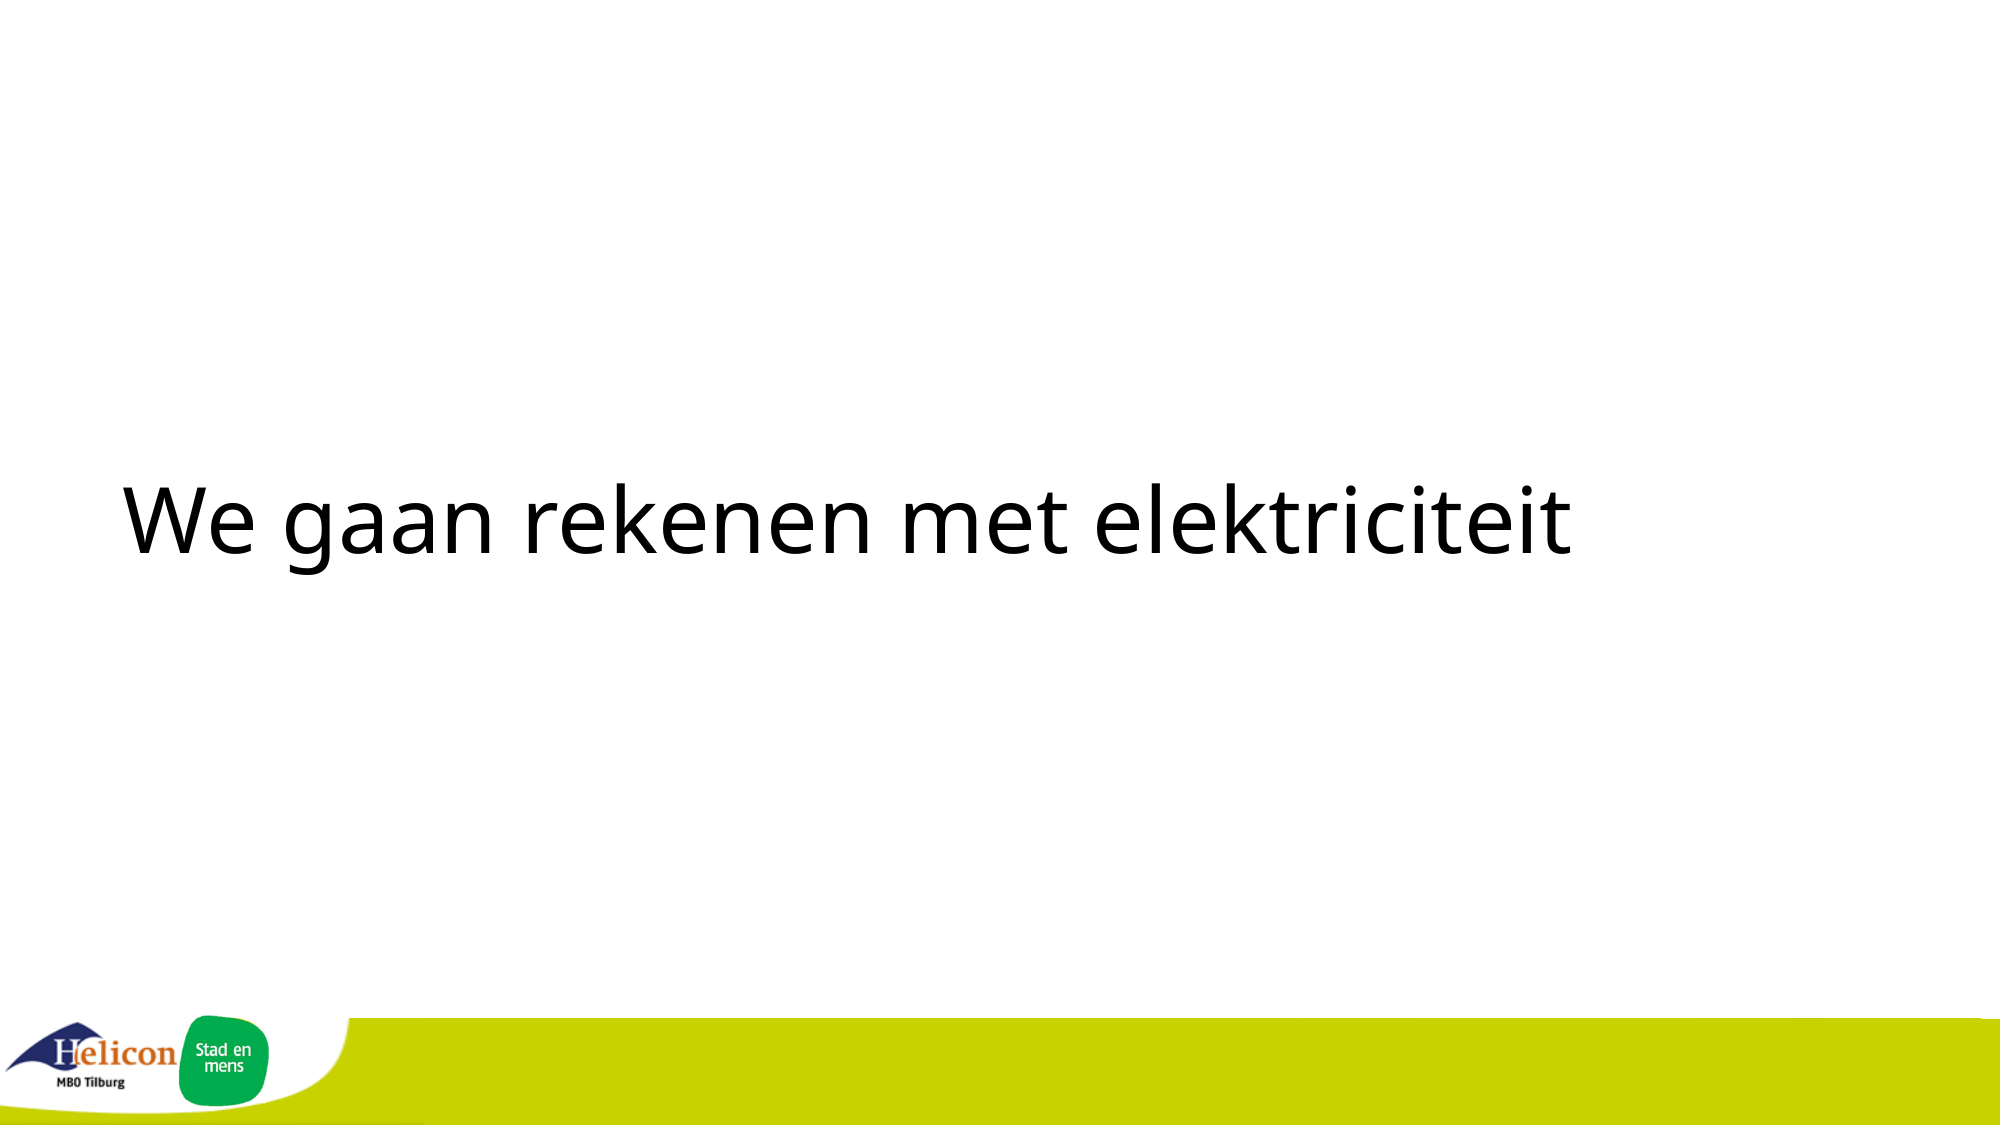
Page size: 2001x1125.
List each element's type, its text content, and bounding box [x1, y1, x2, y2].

title We gaan rekenen met elektriciteit [107, 414, 1833, 633]
picture [0, 1013, 424, 1125]
